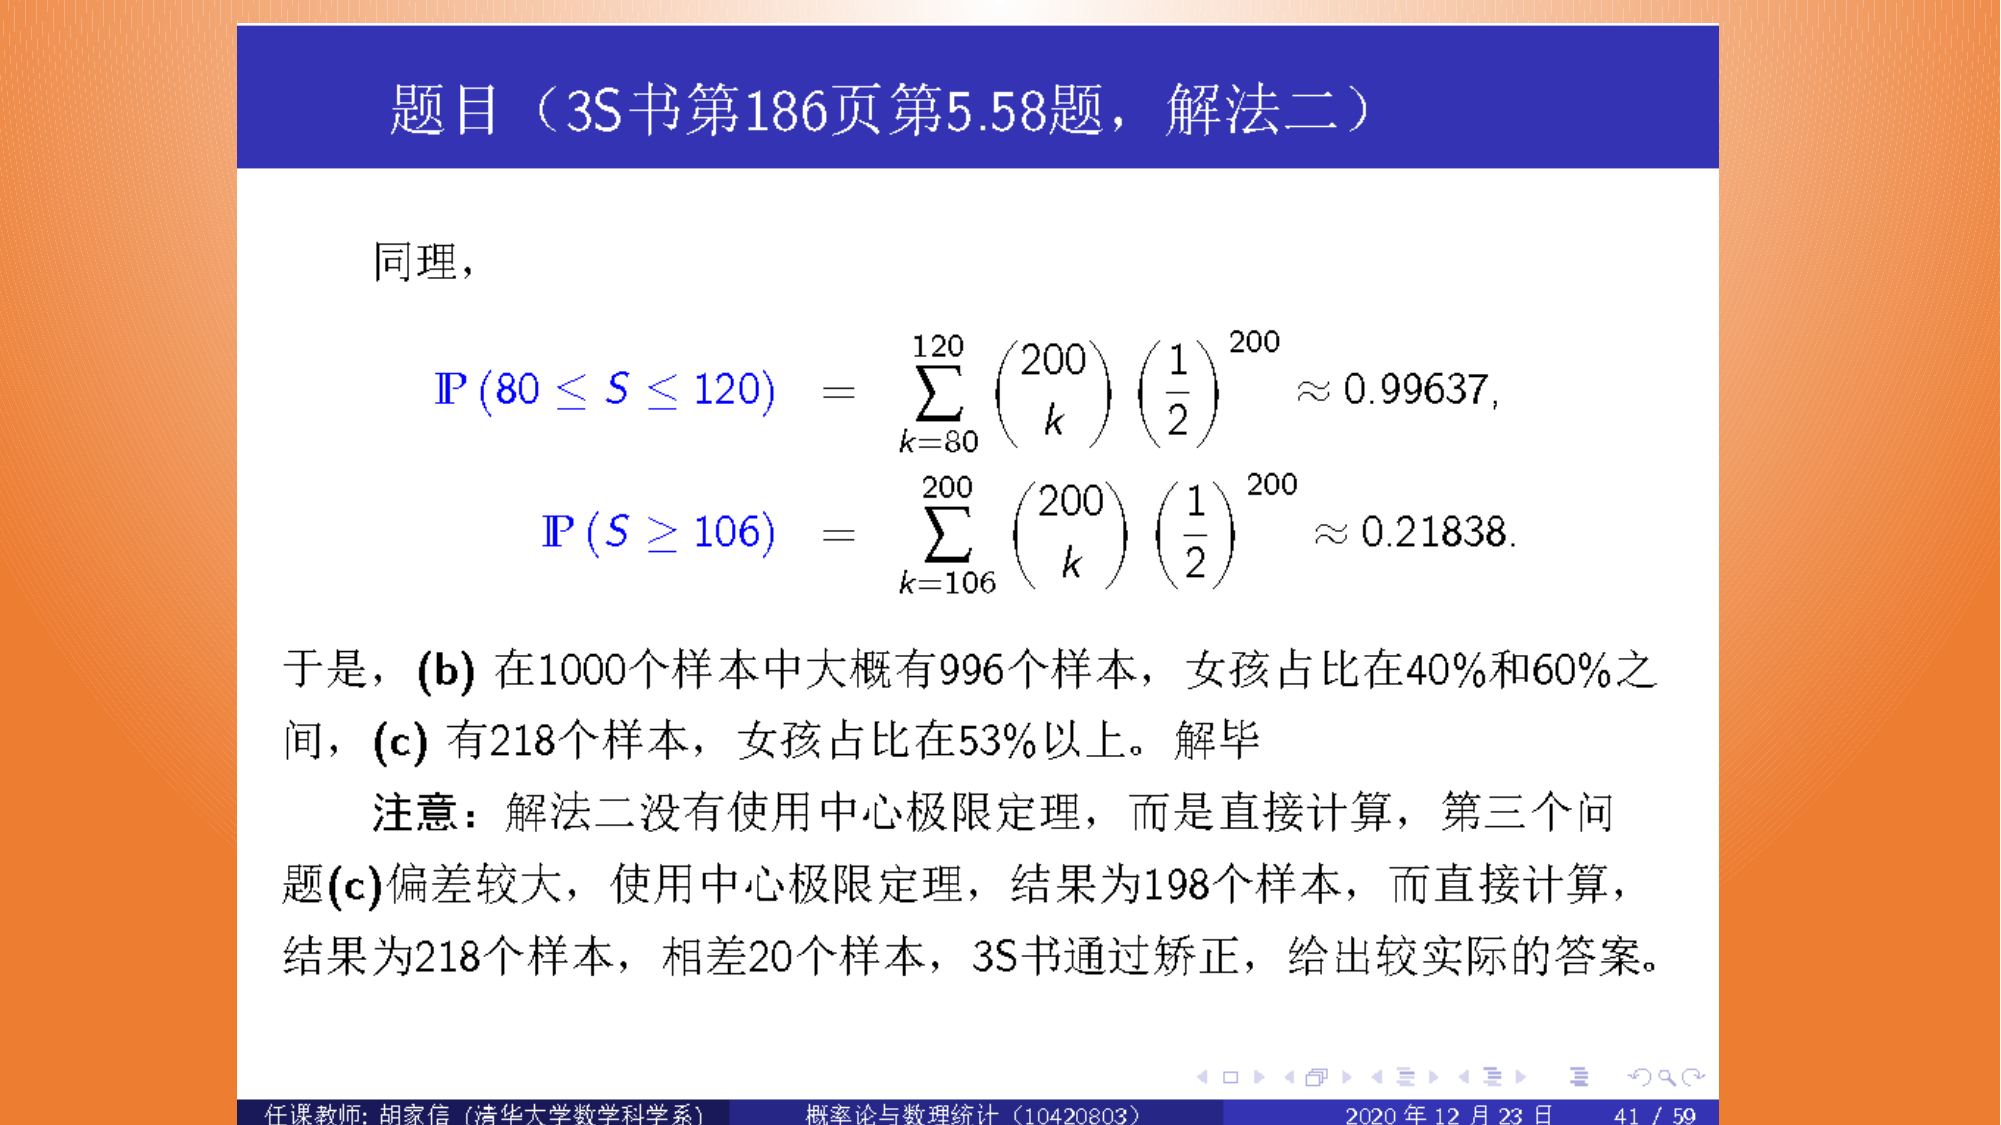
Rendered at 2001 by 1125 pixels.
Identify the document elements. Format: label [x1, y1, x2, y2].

picture [237, 23, 1719, 1125]
